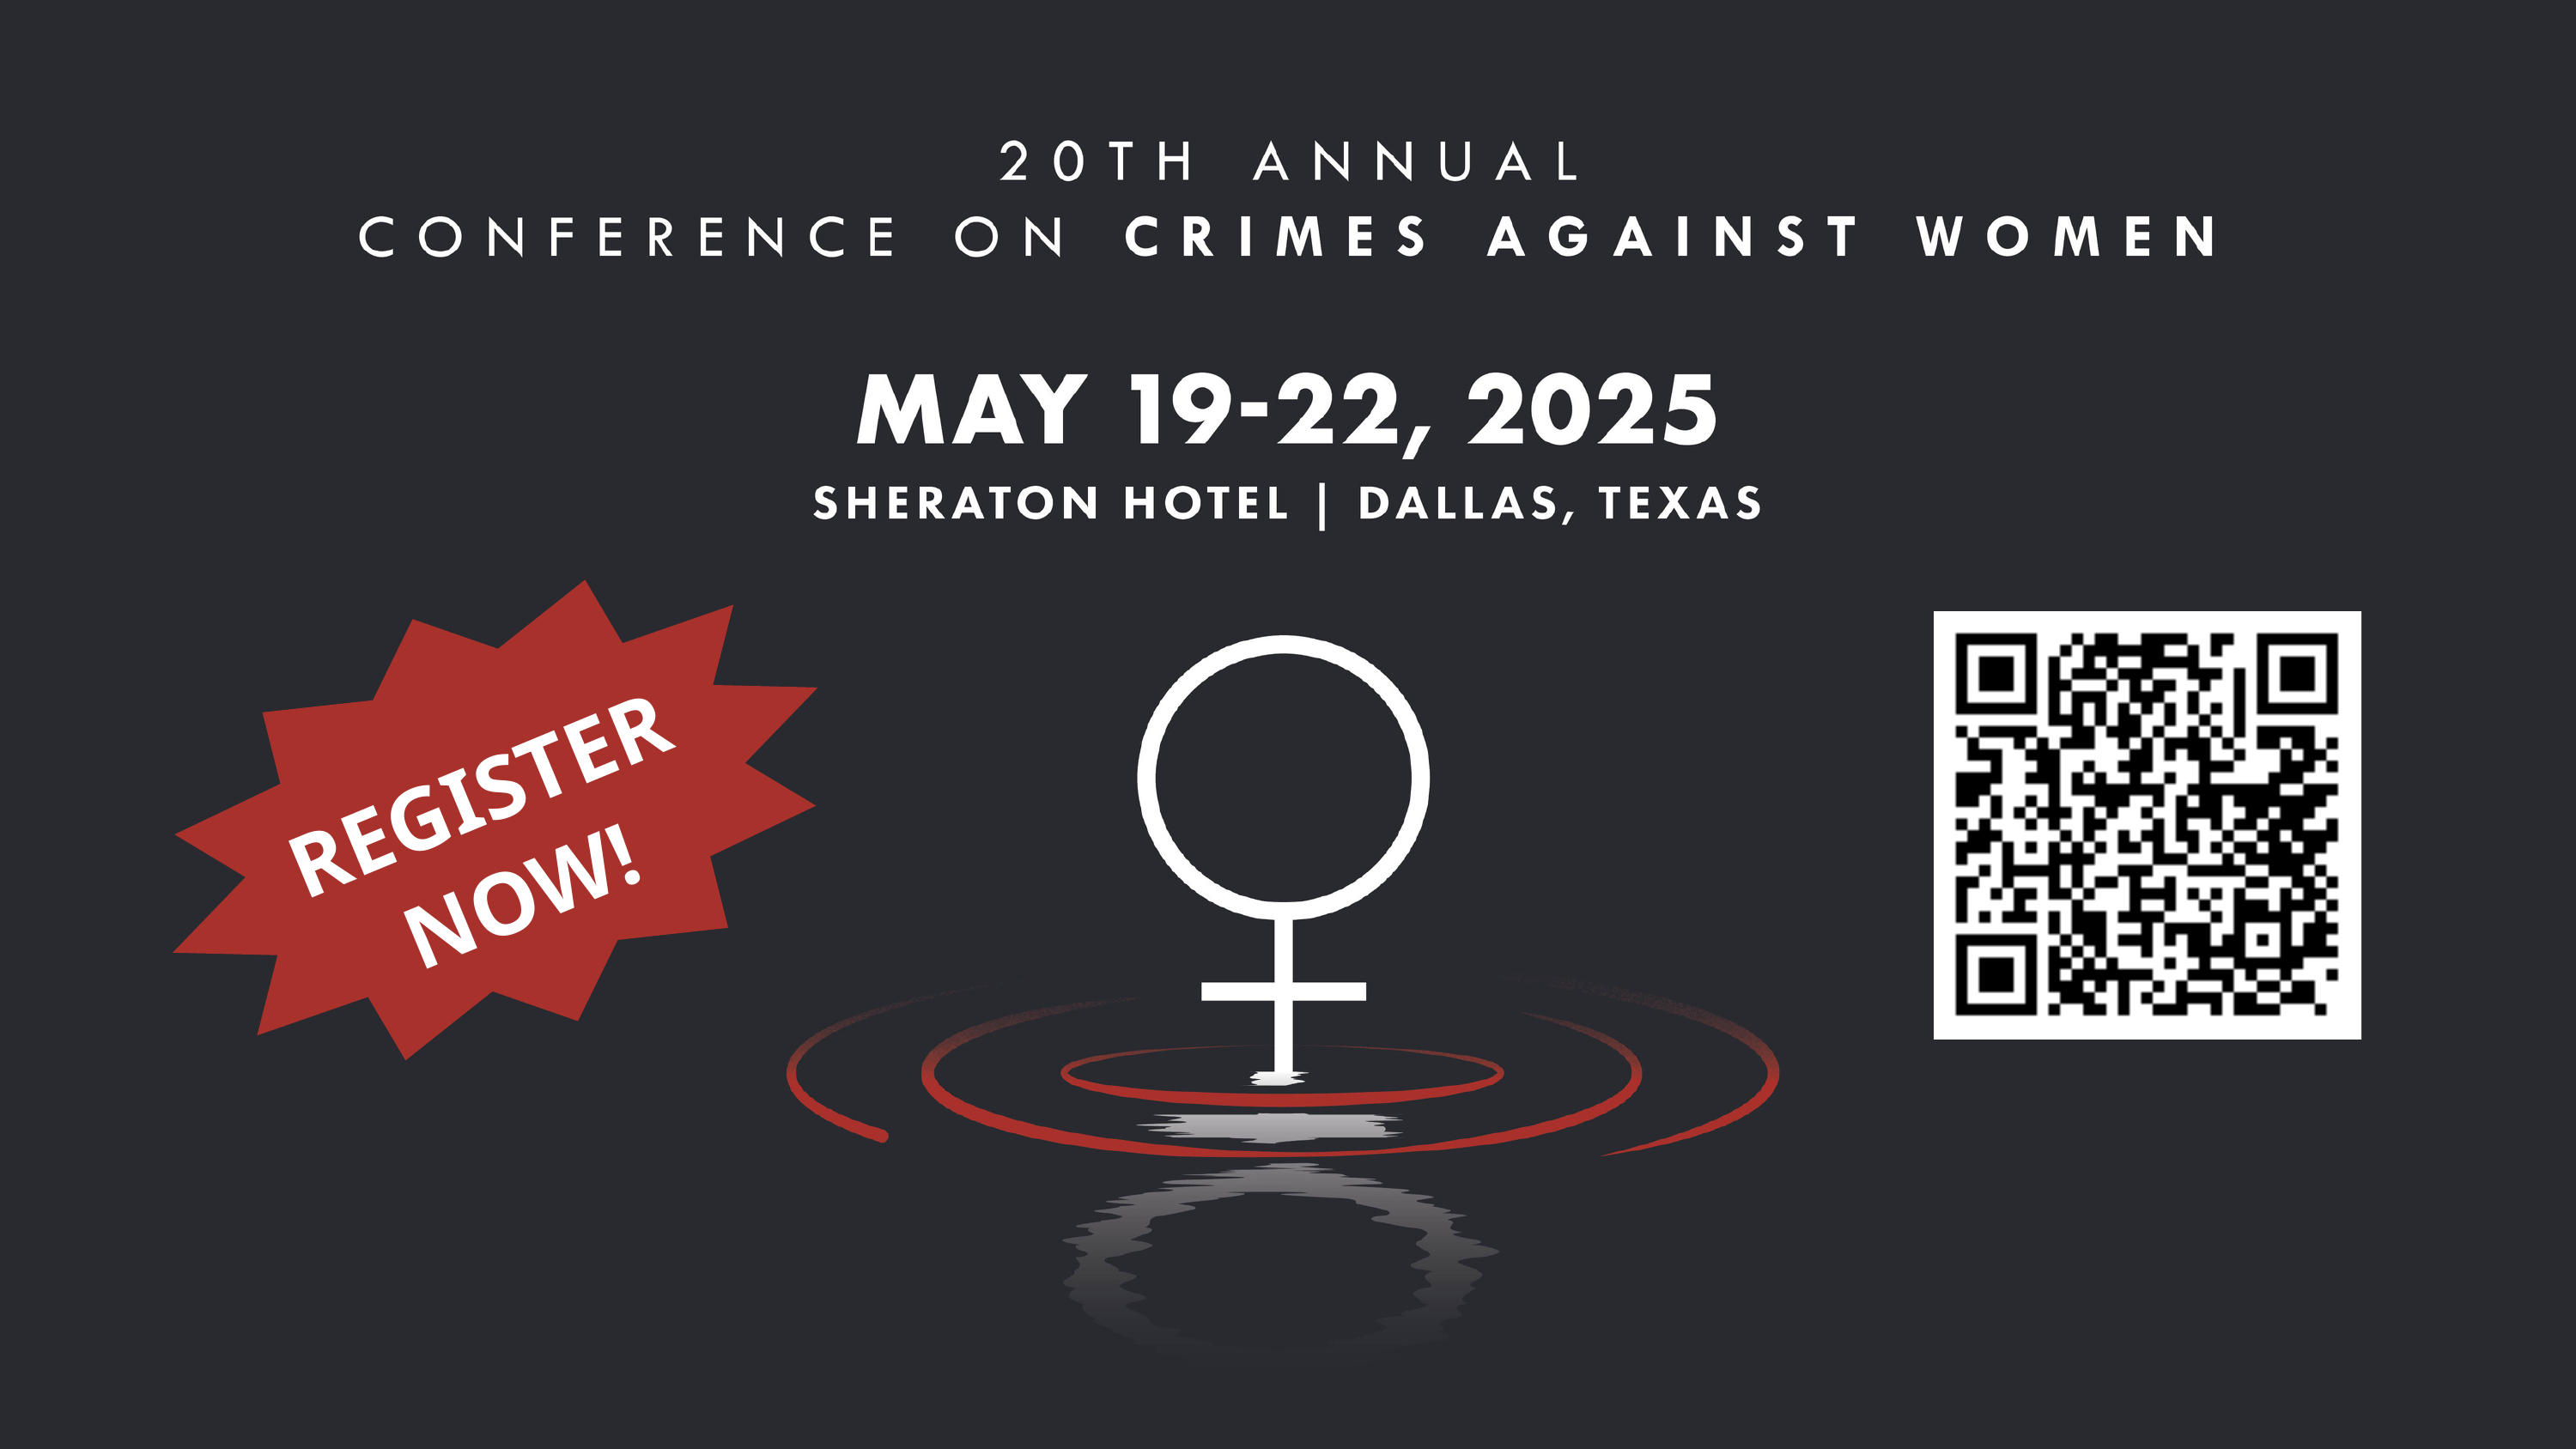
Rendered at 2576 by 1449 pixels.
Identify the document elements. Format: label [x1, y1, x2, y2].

text_box [146, 602, 845, 1038]
text_box [737, 575, 1839, 1435]
text_box [1933, 610, 2362, 1040]
text_box [214, 35, 2362, 633]
